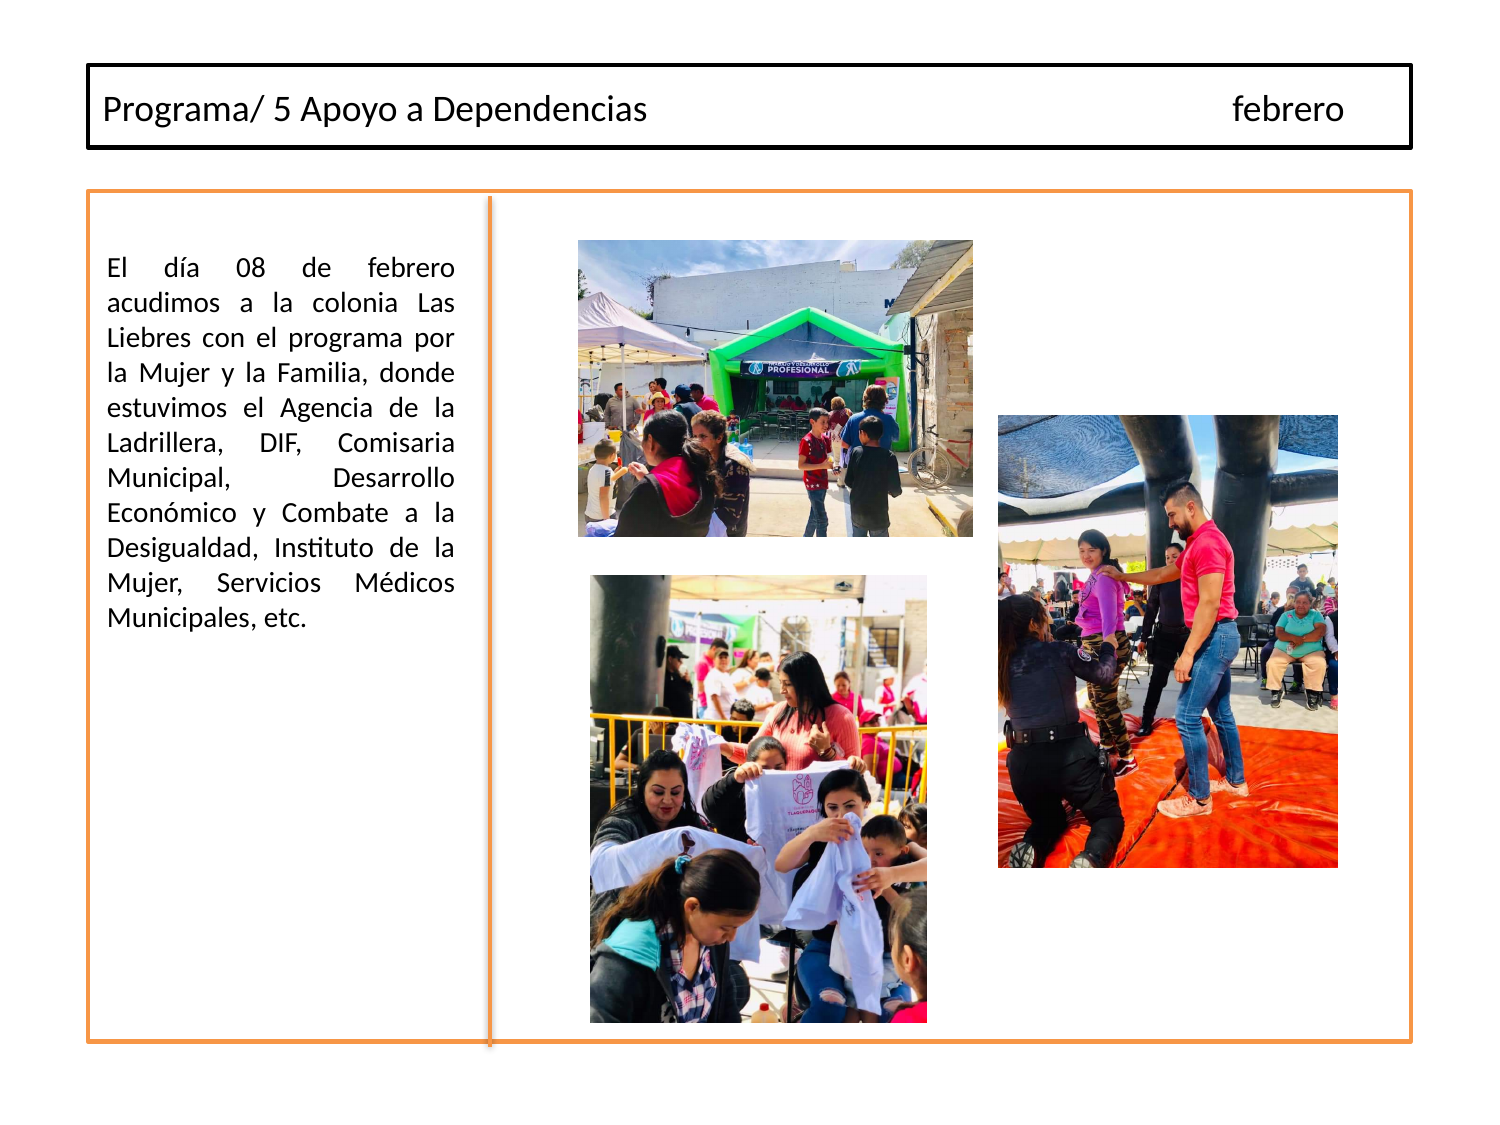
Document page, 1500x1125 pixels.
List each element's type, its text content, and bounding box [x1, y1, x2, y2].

text_box [86, 189, 1413, 1044]
text_box El día 08 de febrero acudimos a la colonia Las Liebres con el programa por la Mujer y la Familia, donde estuvimos el Agencia de la Ladrillera, DIF, Comisaria Municipal, Desarrollo Económico y Combate a la Desigualdad, Instituto de la Mujer, Servicios Médicos Municipales, etc. [92, 240, 471, 746]
picture [997, 415, 1338, 869]
picture [590, 574, 927, 1023]
picture [578, 240, 973, 537]
text_box Programa/ 5 Apoyo a Dependencias febrero [86, 63, 1413, 150]
